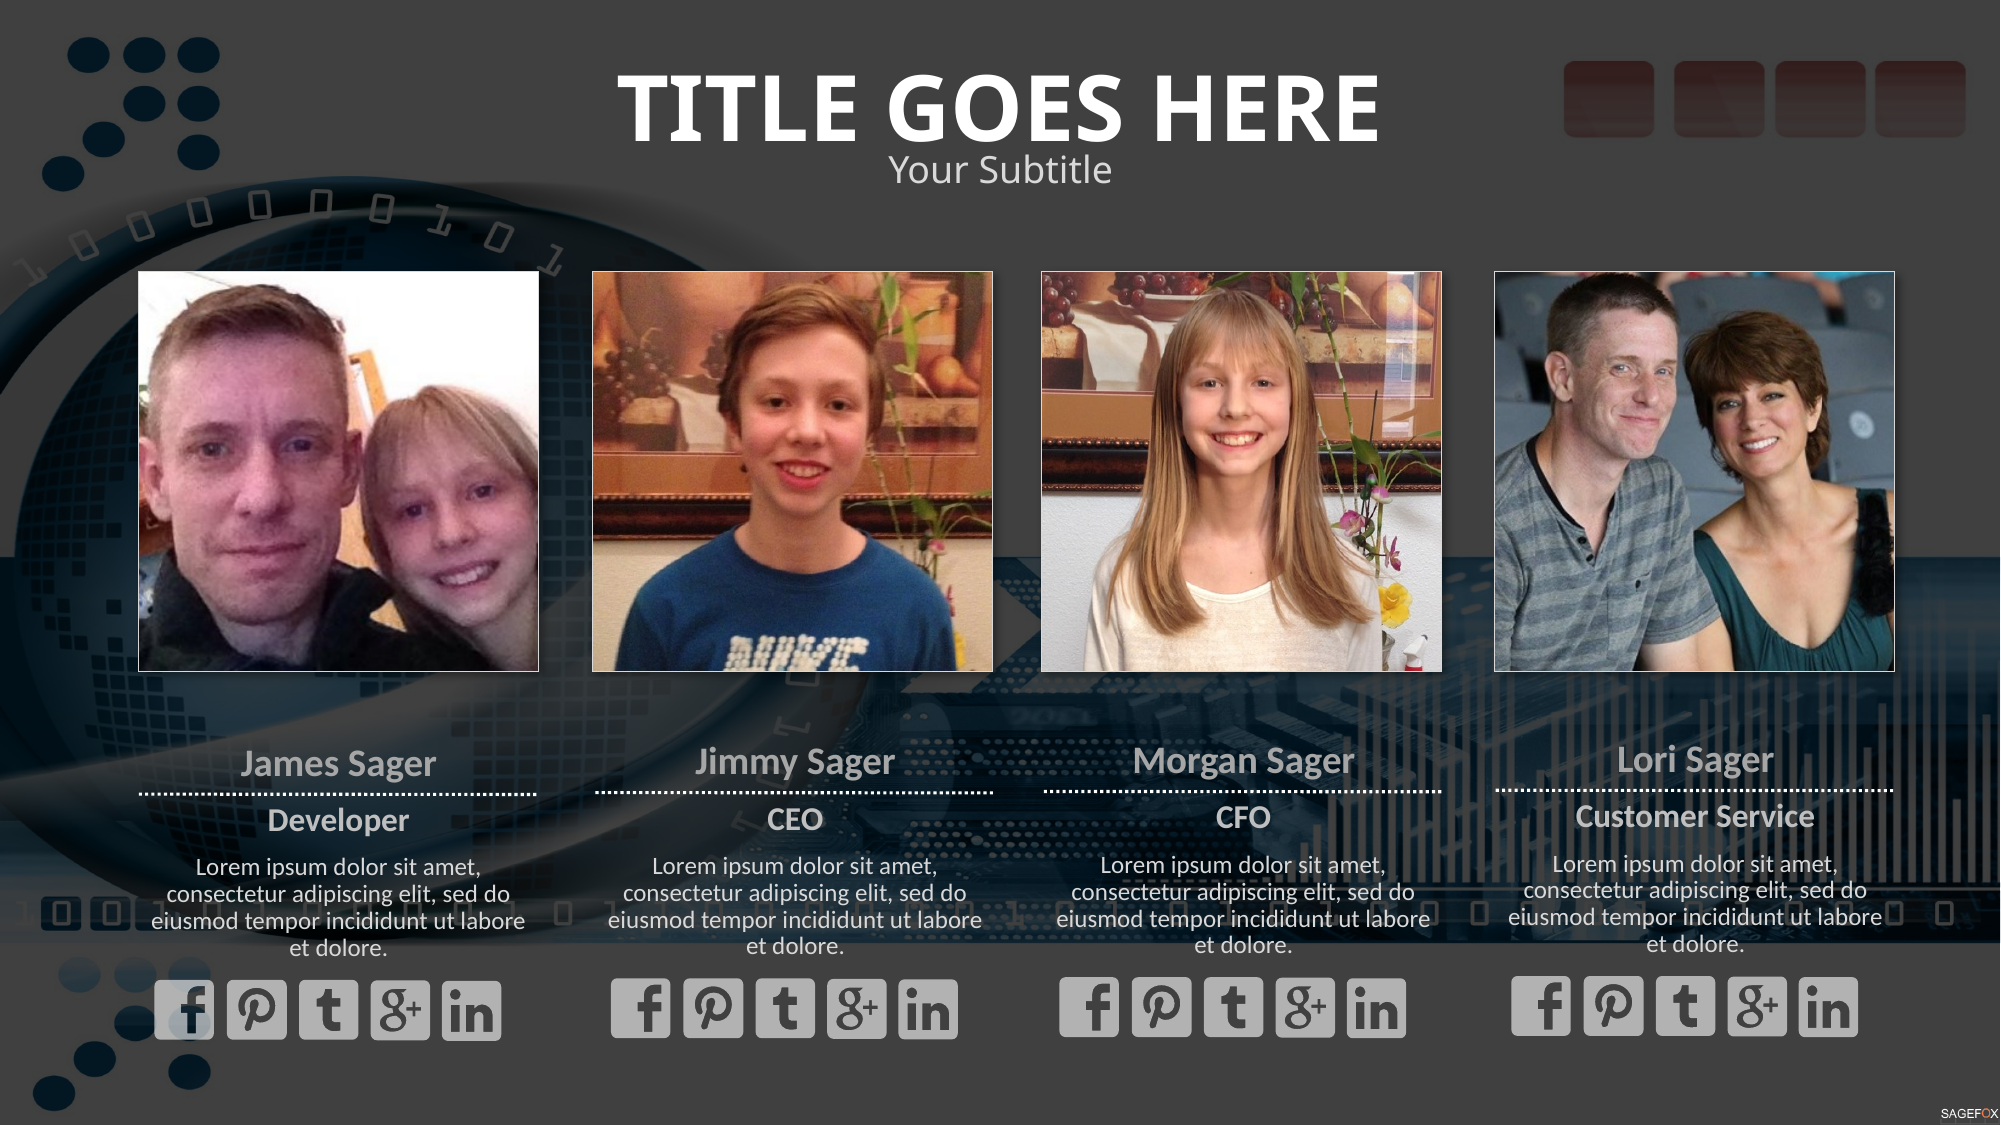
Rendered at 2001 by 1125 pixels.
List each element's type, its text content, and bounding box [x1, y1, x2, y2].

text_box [1059, 977, 1407, 1039]
text_box Developer [163, 799, 514, 842]
text_box [1494, 271, 1896, 673]
text_box [1040, 270, 1442, 672]
text_box Customer Service [1520, 796, 1871, 839]
text_box Lorem ipsum dolor sit amet, consectetur adipiscing elit, sed do eiusmod tempor incididunt ut labore et dolore. [1043, 851, 1444, 965]
text_box Morgan Sager [1068, 739, 1419, 782]
text_box Lorem ipsum dolor sit amet, consectetur adipiscing elit, sed do eiusmod tempor incididunt ut labore et dolore. [1495, 850, 1896, 964]
text_box [591, 270, 993, 672]
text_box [548, 42, 1452, 199]
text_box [1511, 976, 1859, 1038]
text_box Lori Sager [1520, 738, 1871, 781]
text_box CEO [620, 798, 971, 841]
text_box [154, 979, 502, 1041]
text_box Lorem ipsum dolor sit amet, consectetur adipiscing elit, sed do eiusmod tempor incididunt ut labore et dolore. [595, 852, 996, 966]
text_box Jimmy Sager [620, 740, 971, 784]
text_box CFO [1068, 797, 1419, 840]
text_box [610, 978, 958, 1040]
text_box Lorem ipsum dolor sit amet, consectetur adipiscing elit, sed do eiusmod tempor incididunt ut labore et dolore. [138, 854, 539, 968]
picture [0, 0, 2001, 1125]
text_box [138, 270, 540, 672]
text_box James Sager [163, 742, 514, 785]
